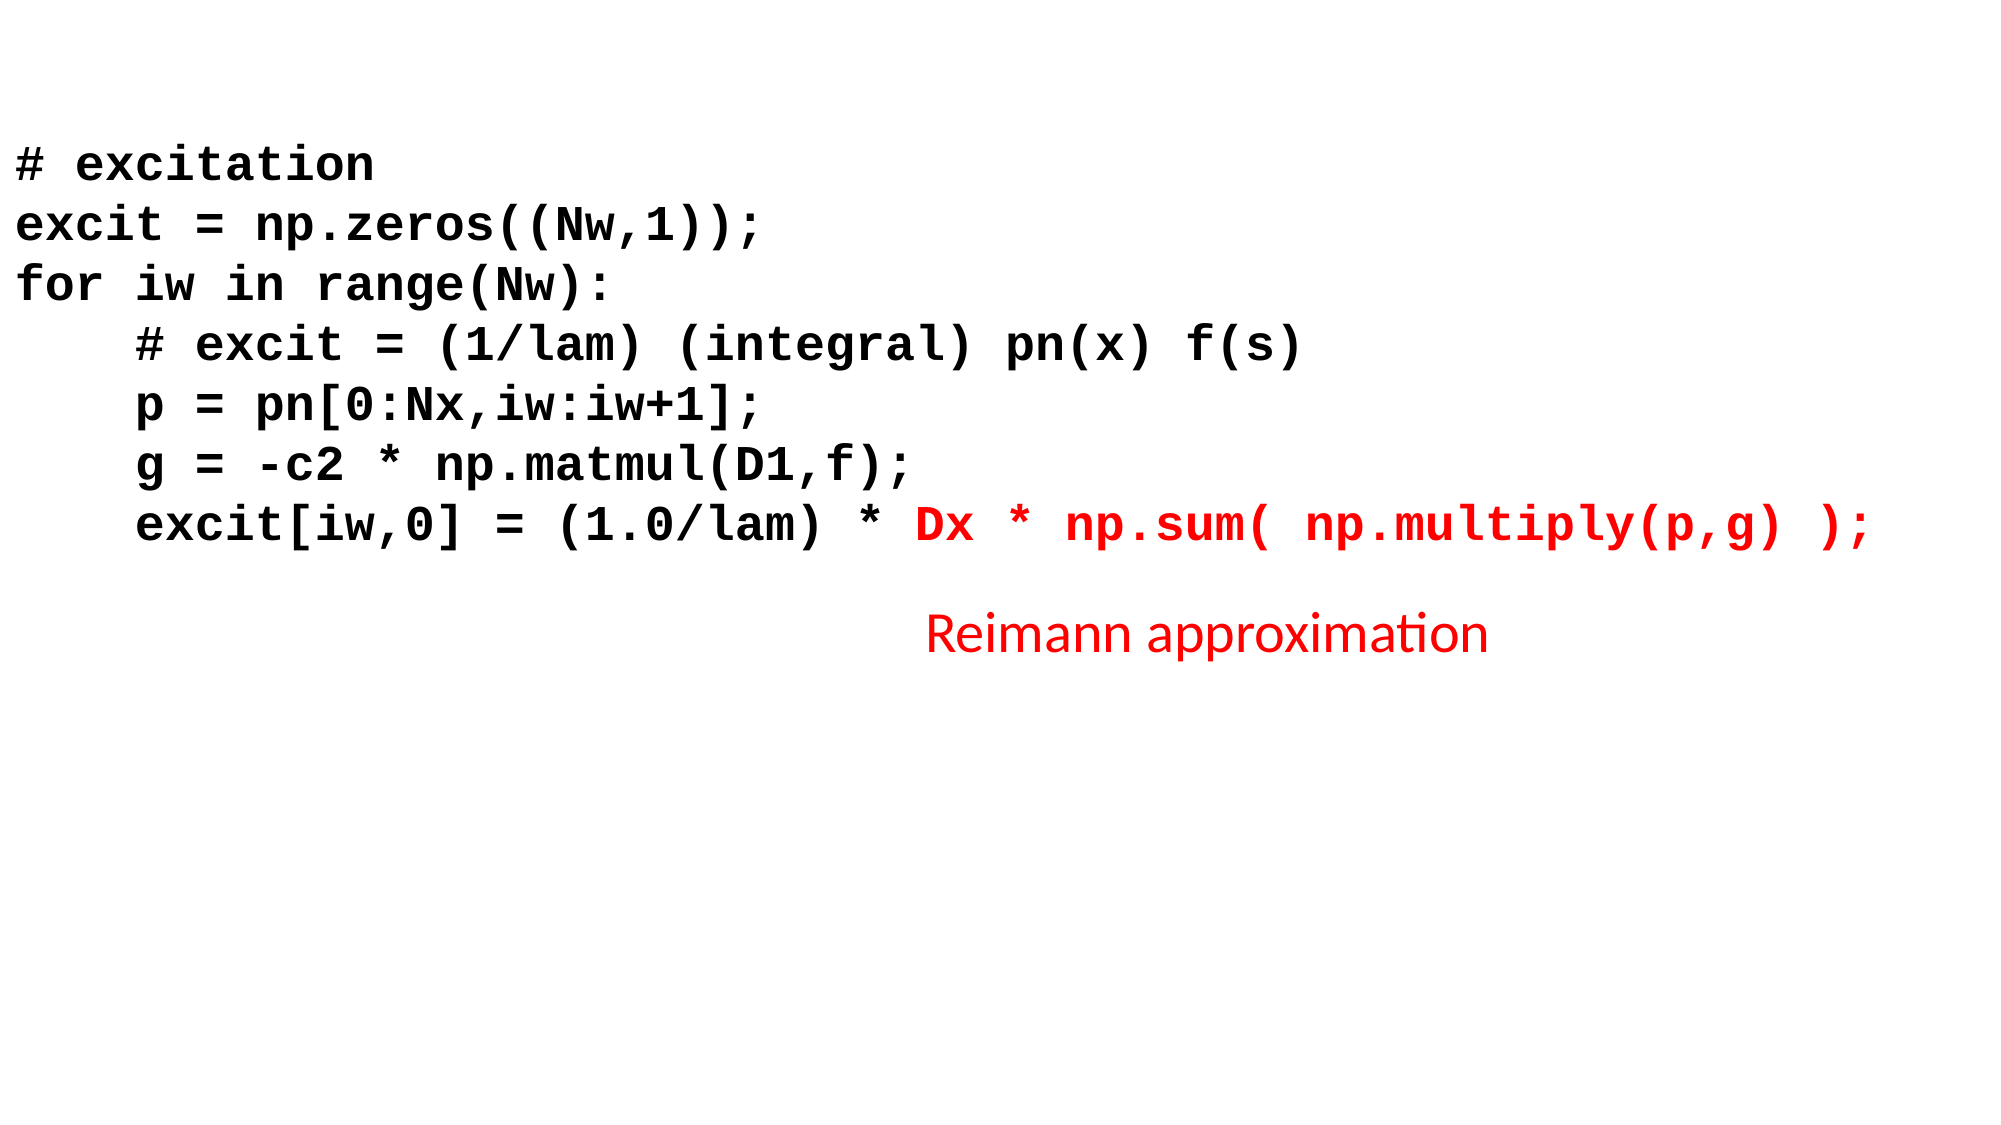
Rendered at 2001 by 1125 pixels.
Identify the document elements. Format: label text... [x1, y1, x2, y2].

text_box Reimann approximation [910, 586, 1865, 672]
text_box # excitation excit = np.zeros((Nw,1)); for iw in range(Nw): # excit = (1/lam) (integral) pn(x) f(s) p = pn[0:Nx,iw:iw+1]; g = -c2 * np.matmul(D1,f); excit[iw,0] = (1.0/lam) * Dx * np.sum( np.multiply(p,g) ); [0, 123, 1956, 558]
